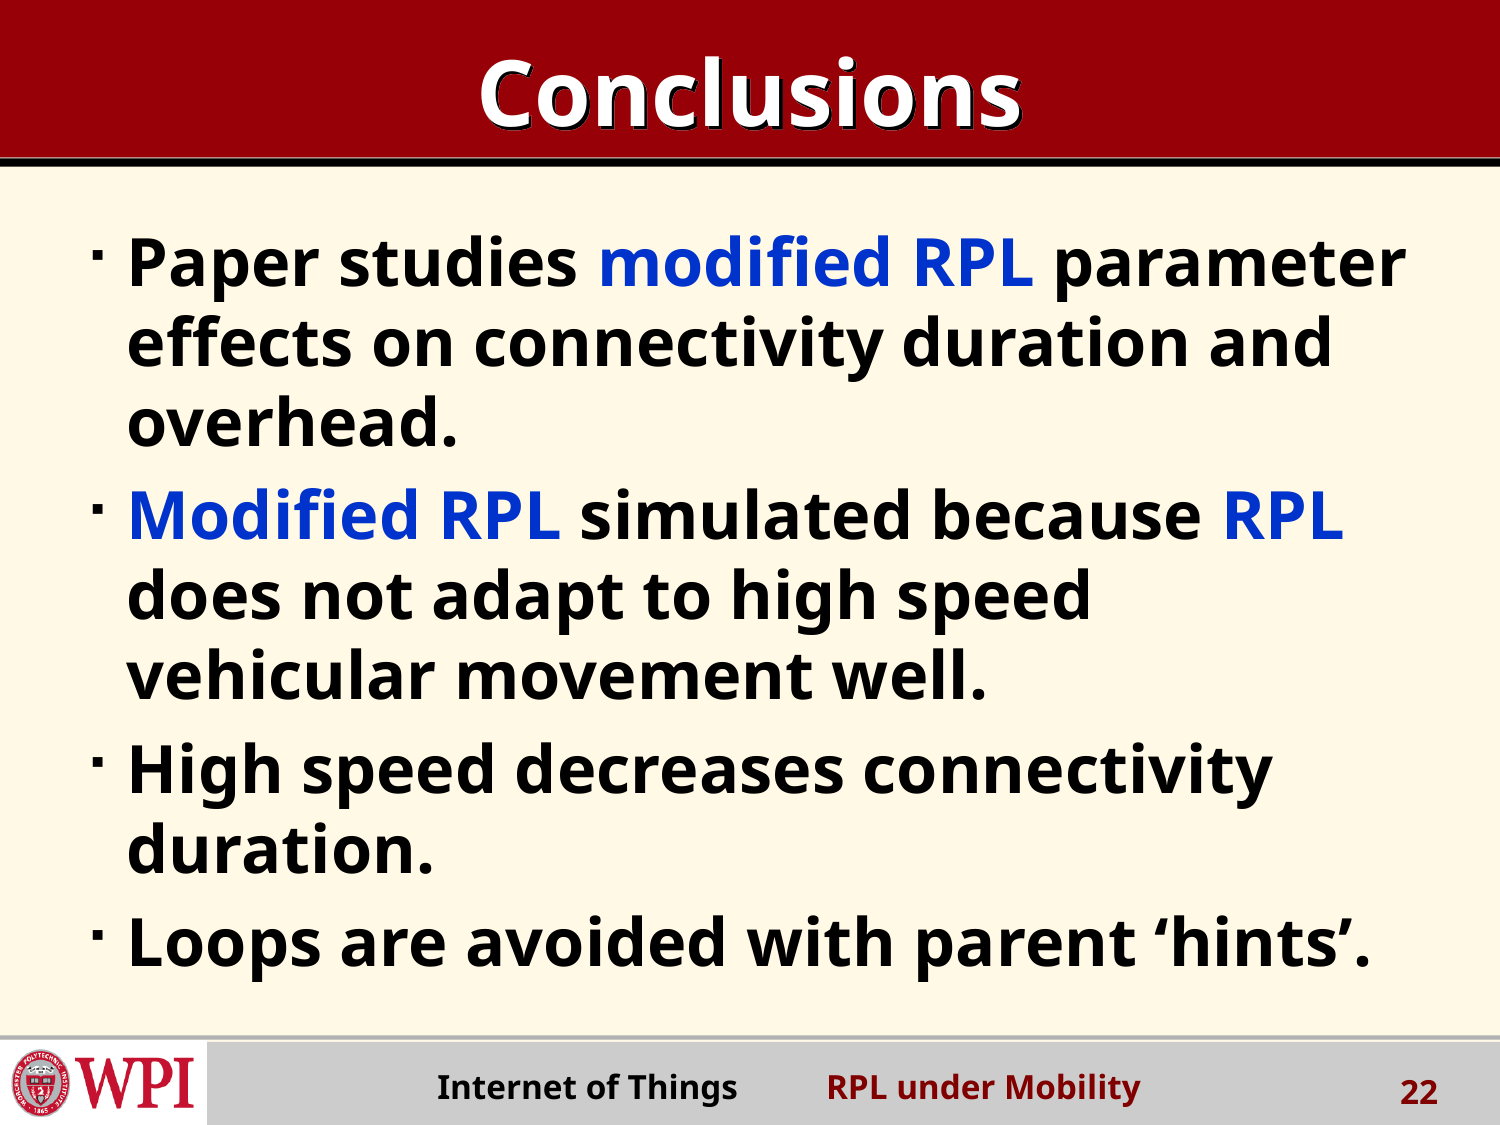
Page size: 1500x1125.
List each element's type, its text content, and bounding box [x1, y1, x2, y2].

picture [0, 1040, 1500, 1125]
slide_number 22 [1344, 1063, 1495, 1102]
footer Internet of Things RPL under Mobility [229, 1058, 1323, 1106]
picture [0, 0, 1500, 158]
list Paper studies modified RPL parameter effects on connectivity duration and overhead. Modified RPL simulated because RPL does not adapt to high speed vehicular movement well. High speed decreases connectivity duration. Loops are avoided with parent ‘hints’. [74, 212, 1426, 1001]
picture [0, 167, 1500, 1035]
title Conclusions [29, 18, 1471, 150]
